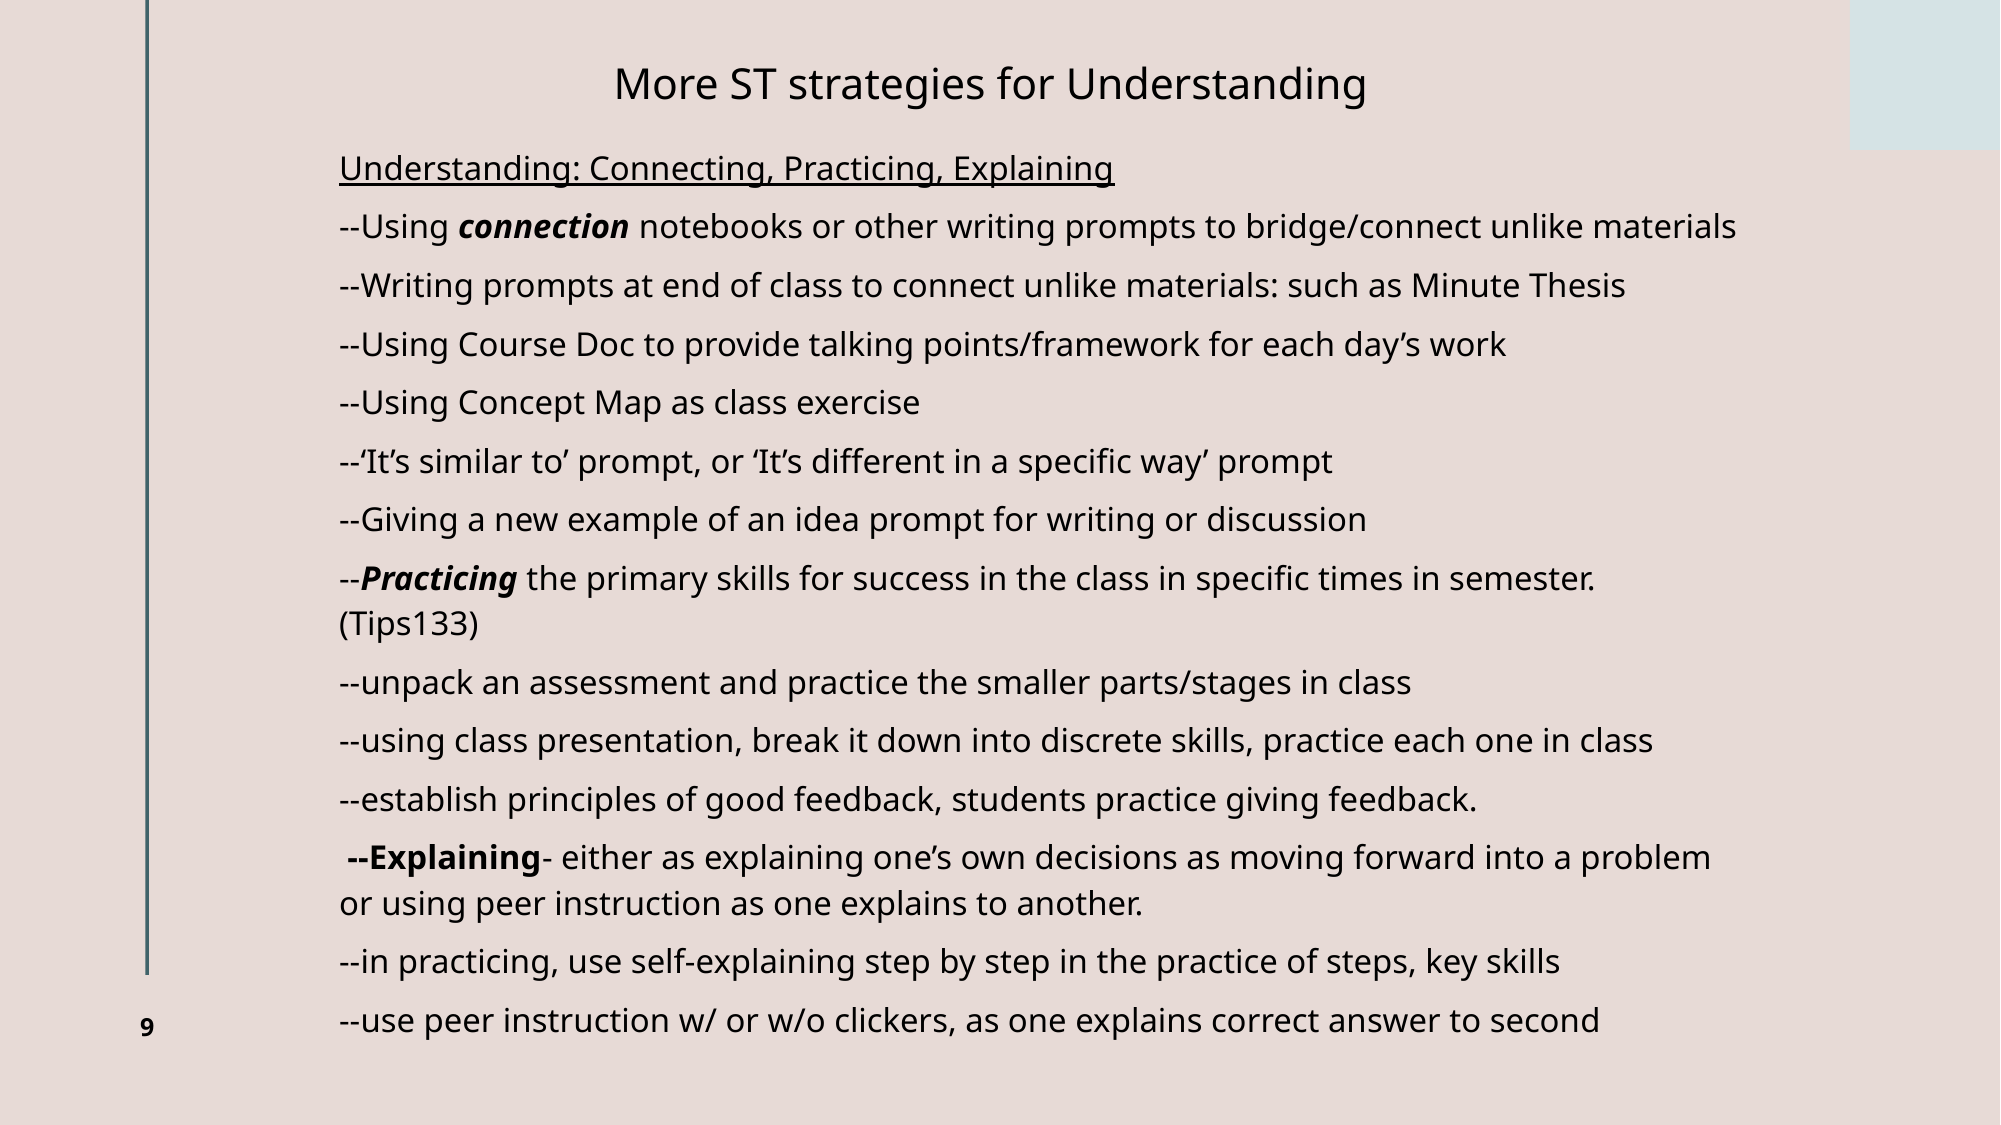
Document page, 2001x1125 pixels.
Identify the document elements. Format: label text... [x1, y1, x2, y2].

slide_number 9 [67, 975, 227, 1082]
title More ST strategies for Understanding [226, 55, 1804, 117]
list Understanding: Connecting, Practicing, Explaining --Using connection notebooks or other writing prompts to bridge/connect unlike materials --Writing prompts at end of class to connect unlike materials: such as Minute Thesis --Using Course Doc to provide talking points/framework for each day’s work --Using Concept Map as class exercise --‘It’s similar to’ prompt, or ‘It’s different in a specific way’ prompt --Giving a new example of an idea prompt for writing or discussion --Practicing the primary skills for success in the class in specific times in semester. (Tips133) --unpack an assessment and practice the smaller parts/stages in class --using class presentation, break it down into discrete skills, practice each one in class --establish principles of good feedback, students practice giving feedback. --Explaining- either as explaining one’s own decisions as moving forward into a problem or using peer instruction as one explains to another. --in practicing, use self-explaining step by step in the practice of steps, key skills --use peer instruction w/ or w/o clickers, as one explains correct answer to second [339, 141, 1742, 1054]
